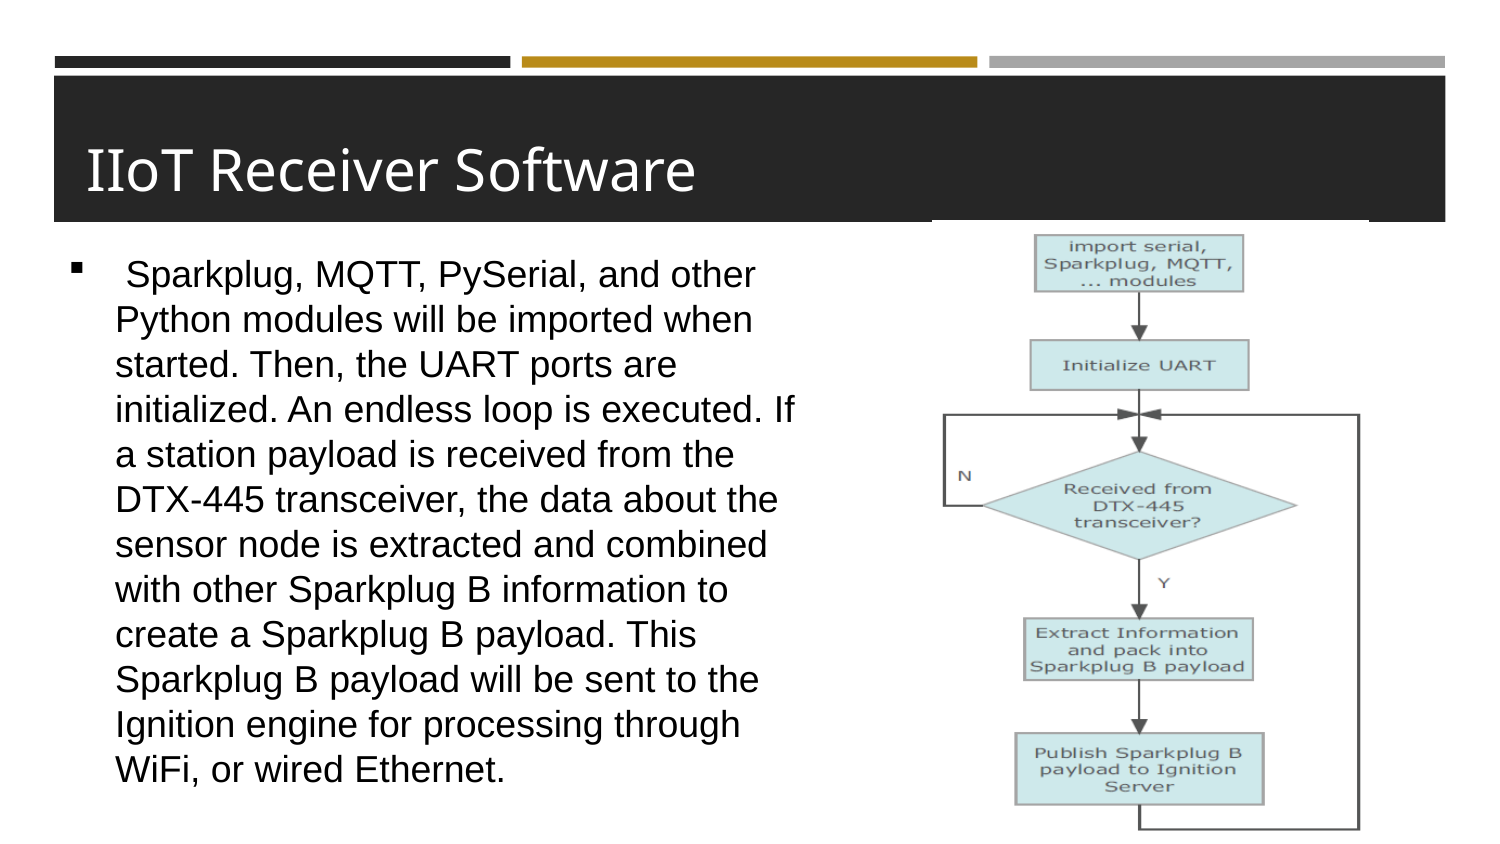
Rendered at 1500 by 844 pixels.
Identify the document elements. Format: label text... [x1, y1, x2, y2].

title IIoT Receiver Software [71, 86, 1429, 212]
text_box Sparkplug, MQTT, PySerial, and other Python modules will be imported when started. Then, the UART ports are initialized. An endless loop is executed. If a station payload is received from the DTX-445 transceiver, the data about the sensor node is extracted and combined with other Sparkplug B information to create a Sparkplug B payload. This Sparkplug B payload will be sent to the Ignition engine for processing through WiFi, or wired Ethernet. [57, 239, 818, 758]
picture [932, 220, 1369, 837]
